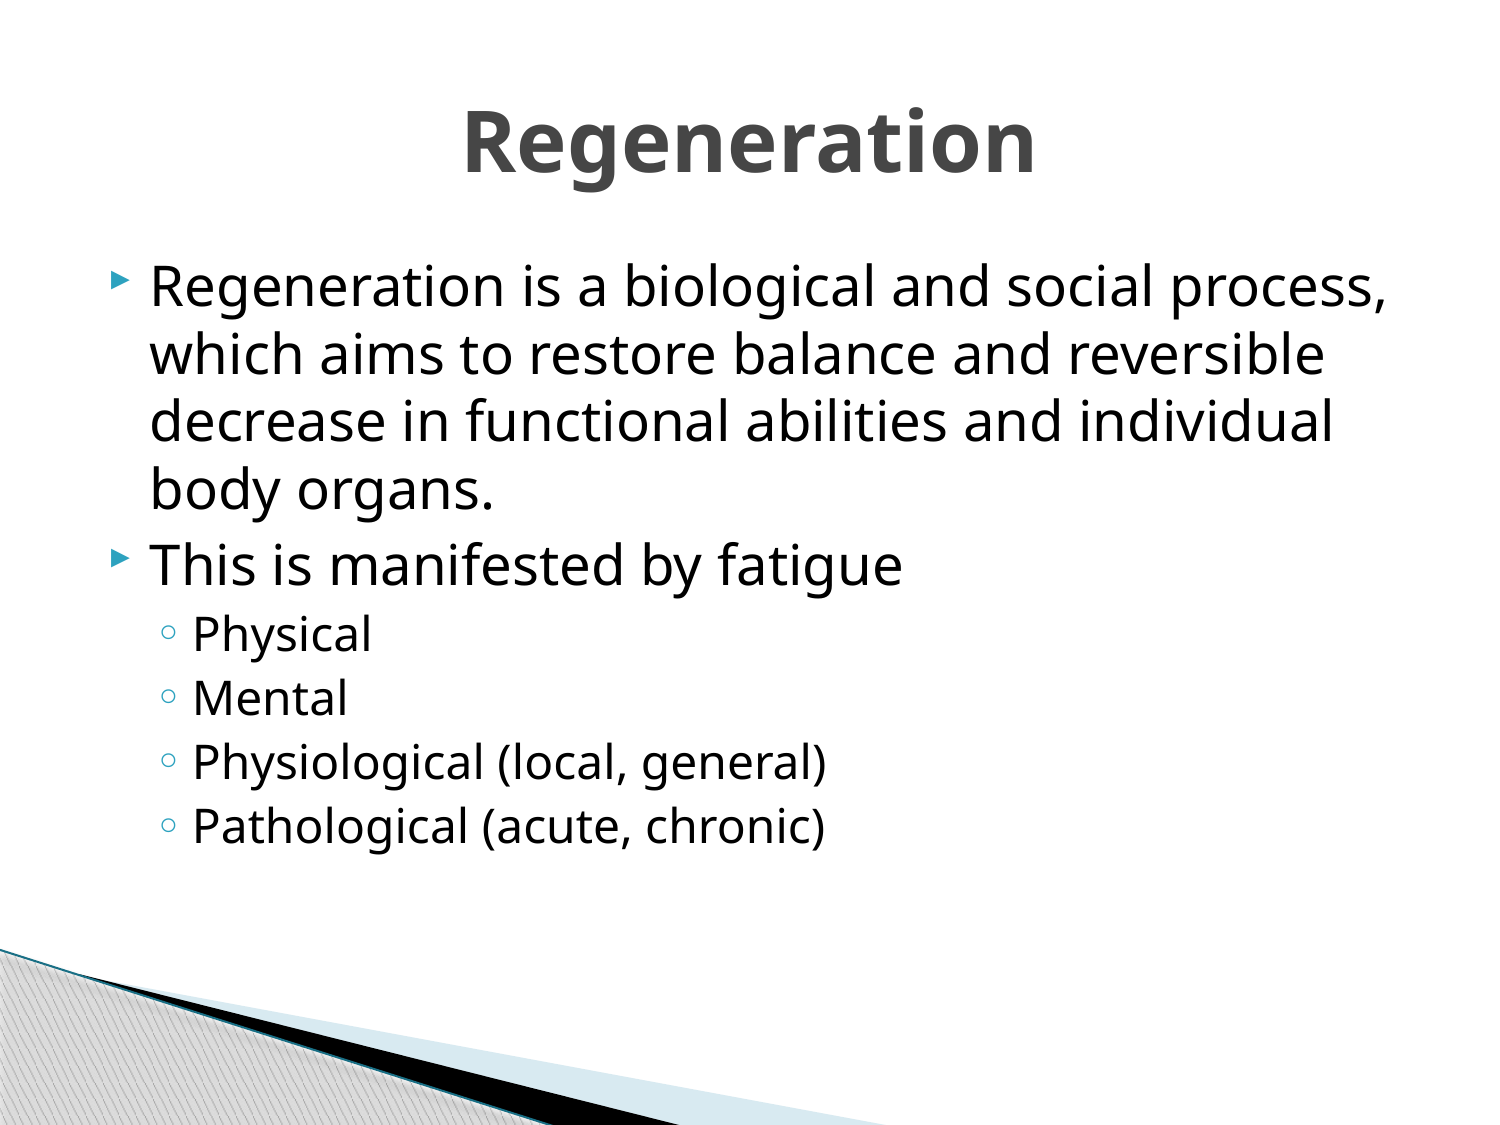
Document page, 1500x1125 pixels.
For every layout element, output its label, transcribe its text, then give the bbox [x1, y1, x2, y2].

title Regeneration [75, 45, 1425, 233]
list Regeneration is a biological and social process, which aims to restore balance and reversible decrease in functional abilities and individual body organs. This is manifested by fatigue Physical Mental Physiological (local, general) Pathological (acute, chronic) [75, 242, 1425, 986]
